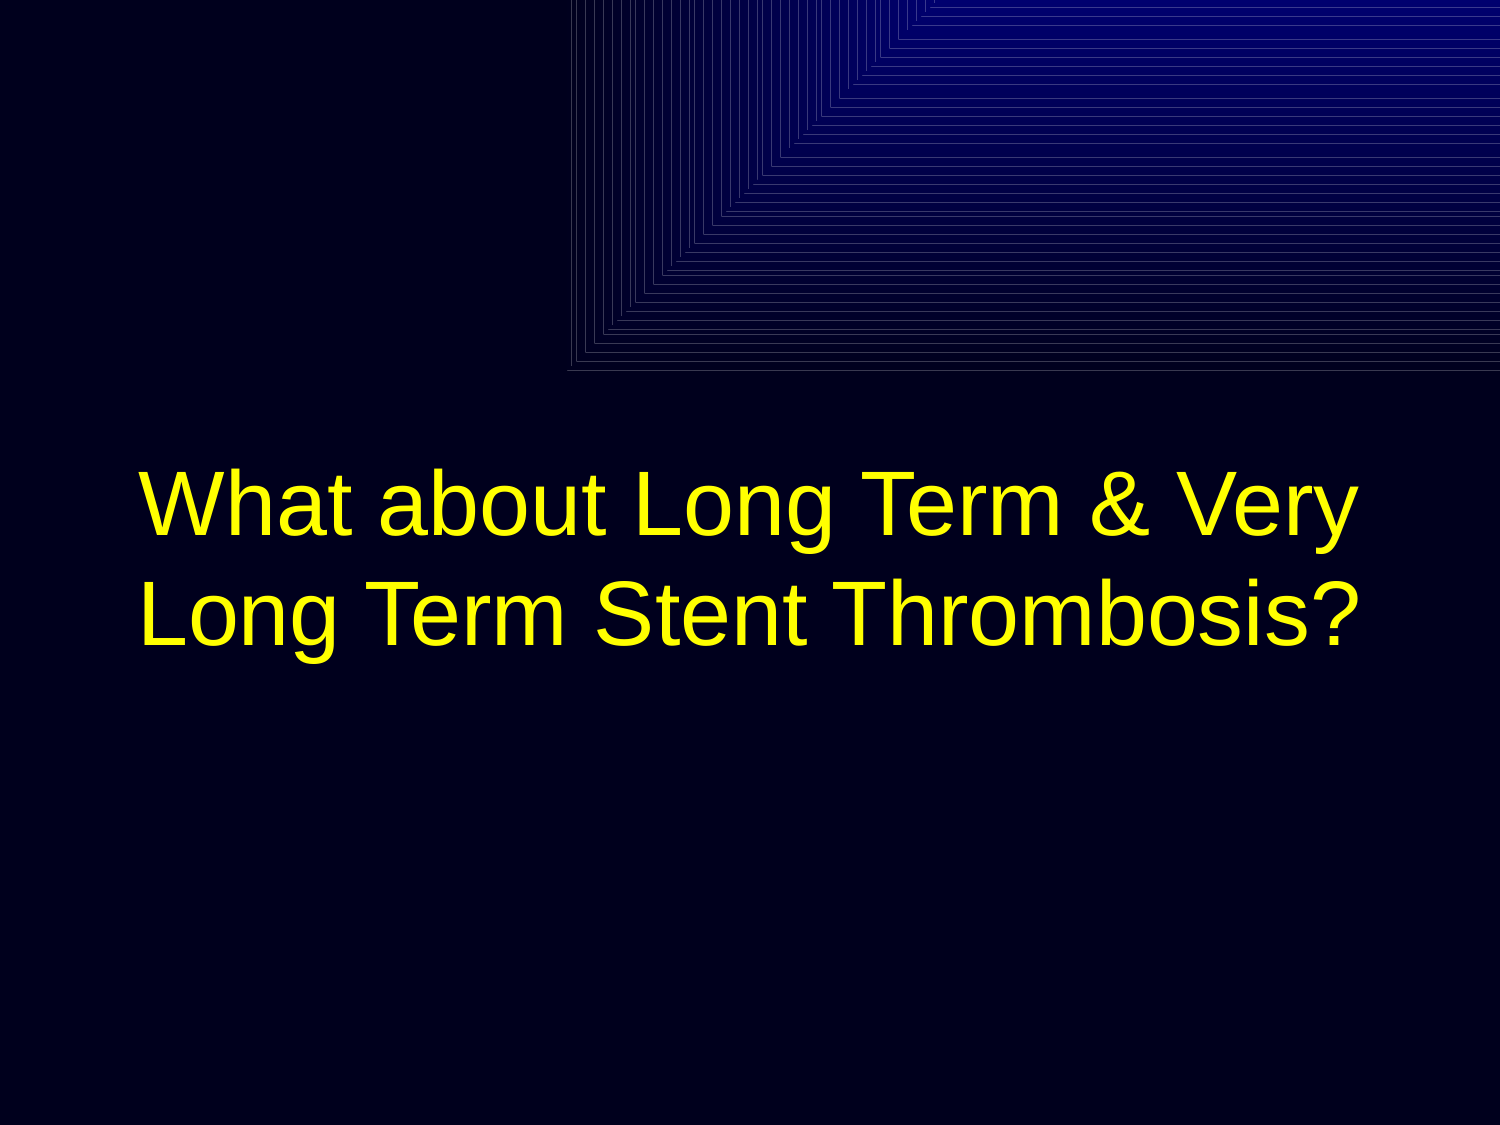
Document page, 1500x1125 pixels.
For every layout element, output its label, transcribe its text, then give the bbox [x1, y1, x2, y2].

title What about Long Term & Very Long Term Stent Thrombosis? [74, 407, 1426, 701]
